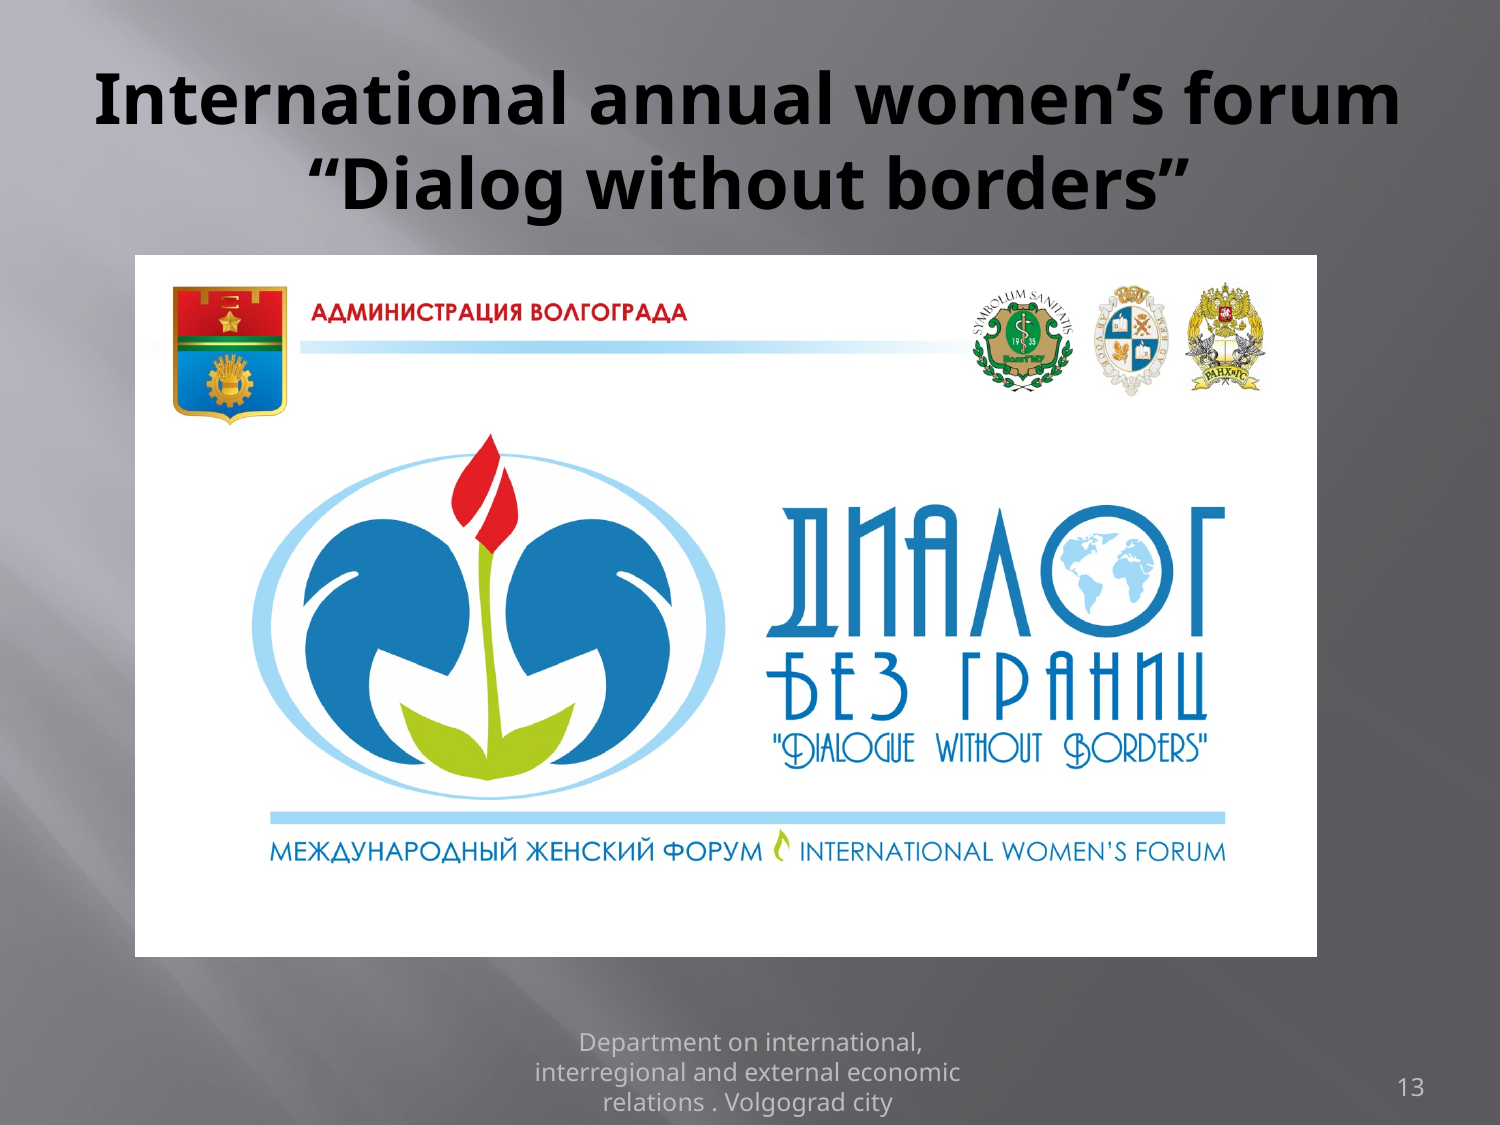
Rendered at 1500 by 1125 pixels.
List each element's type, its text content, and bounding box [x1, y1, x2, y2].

title International annual women’s forum “Dialog without borders” [75, 45, 1425, 233]
slide_number 13 [1299, 1052, 1425, 1113]
footer Department on international, interregional and external economic relations . Volgograd city [513, 1011, 989, 1125]
picture [135, 255, 1317, 957]
